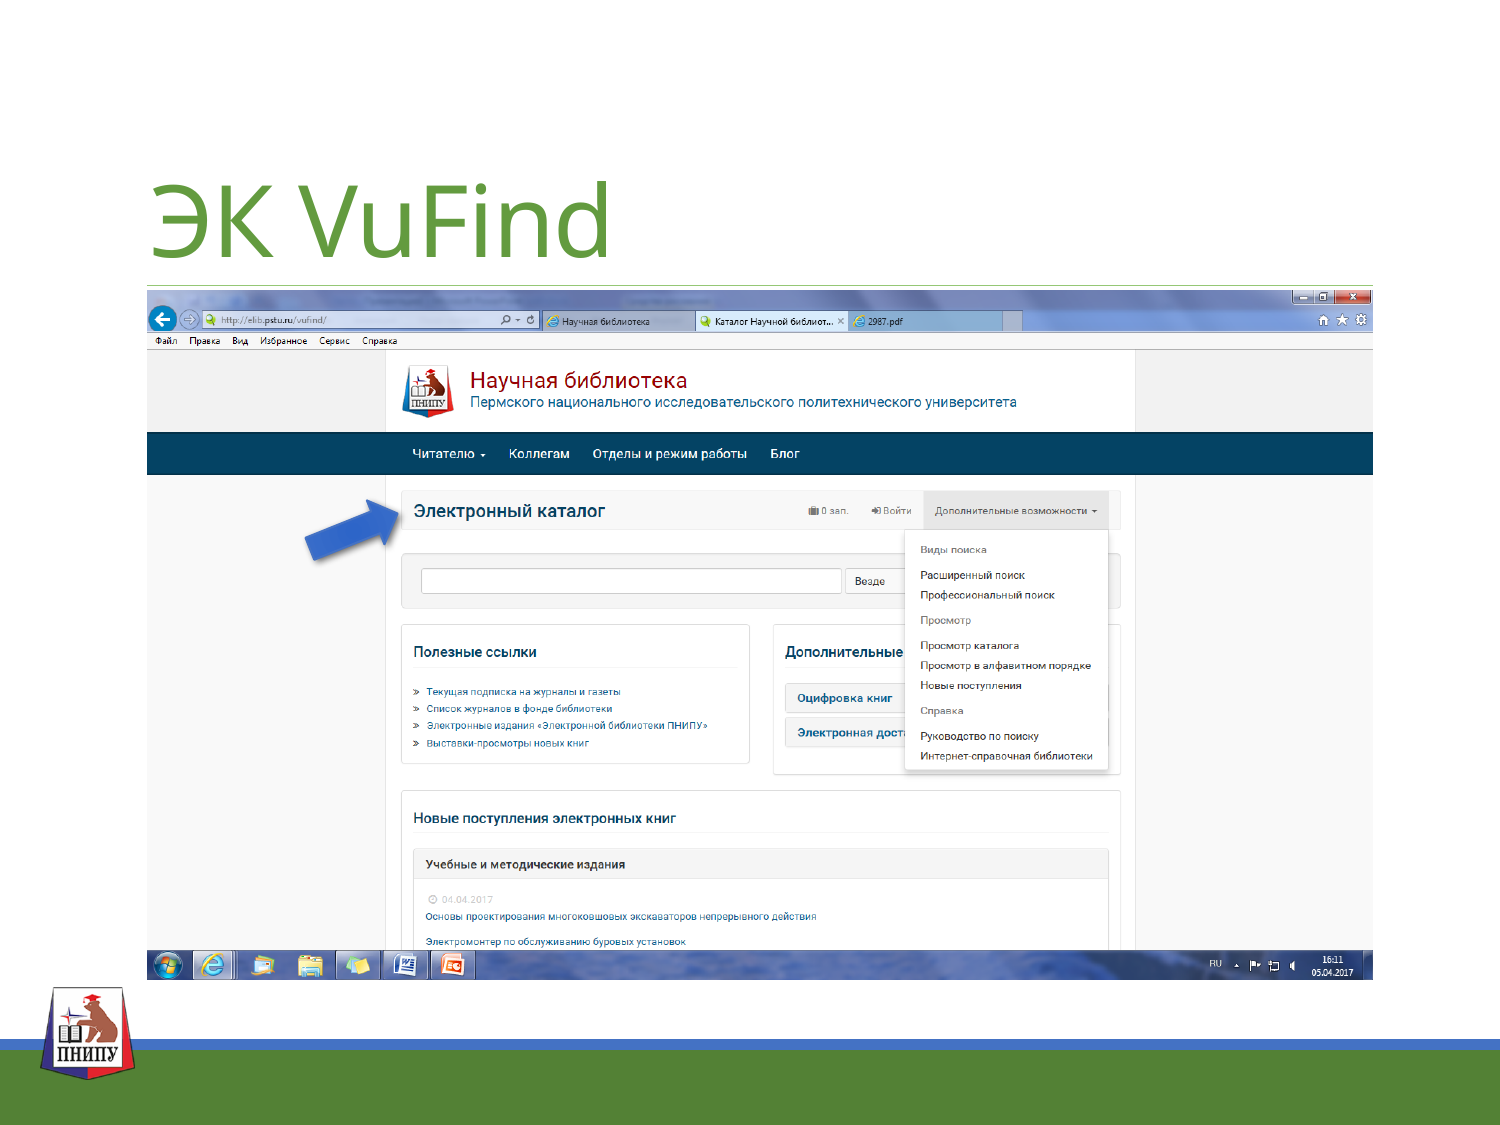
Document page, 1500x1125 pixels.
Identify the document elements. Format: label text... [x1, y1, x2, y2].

picture [39, 987, 136, 1080]
title ЭК VuFind [135, 47, 1373, 285]
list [146, 290, 1373, 981]
